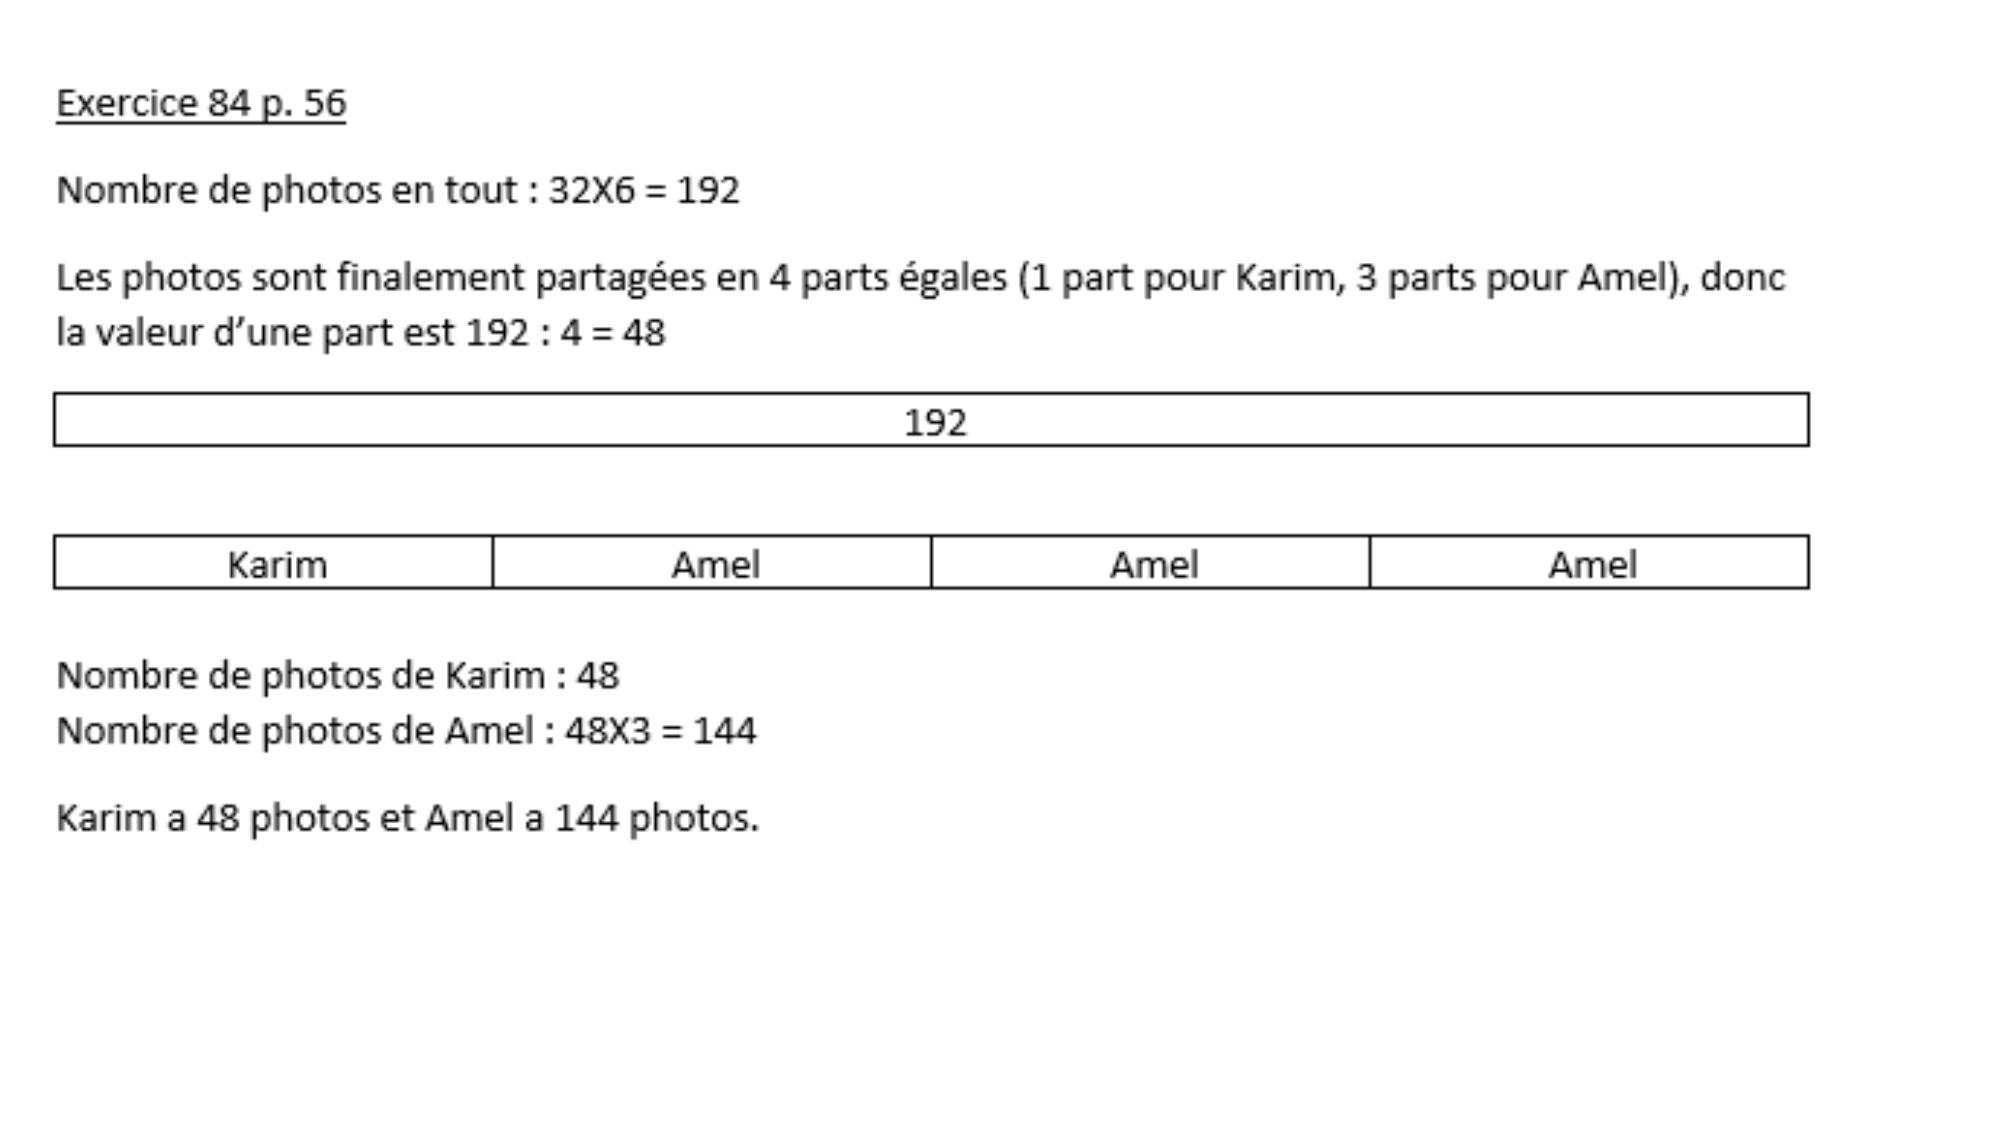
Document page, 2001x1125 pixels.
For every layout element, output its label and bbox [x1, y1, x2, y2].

picture [51, 76, 1843, 855]
